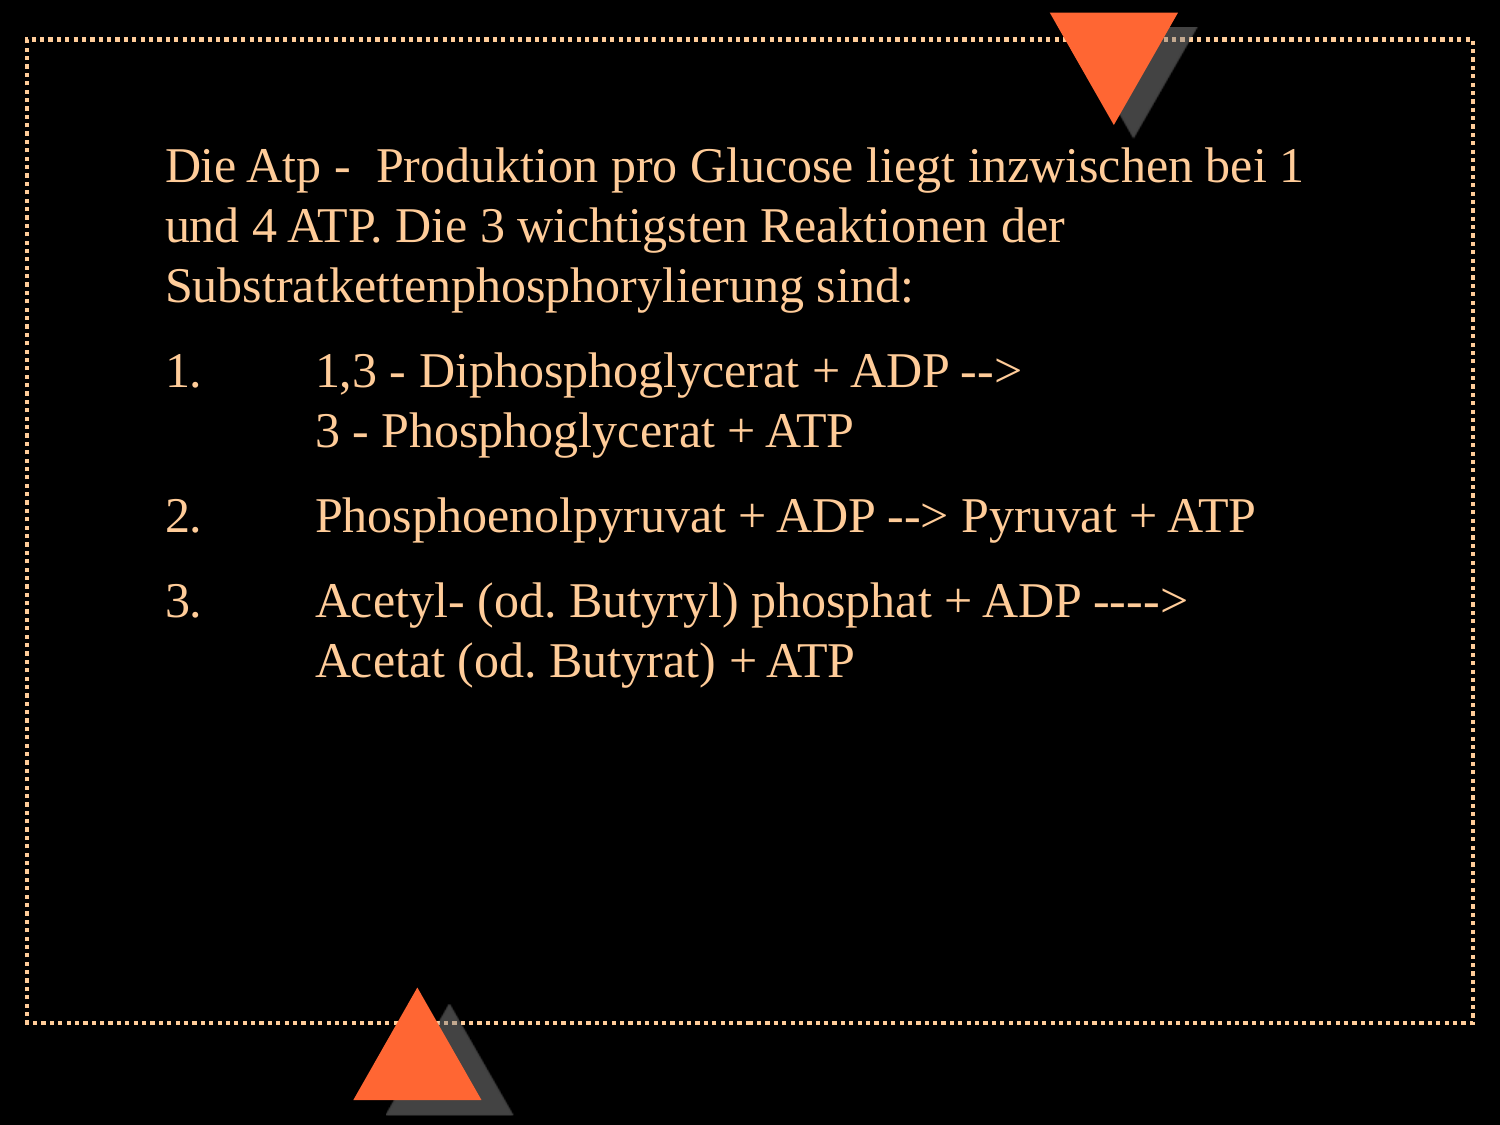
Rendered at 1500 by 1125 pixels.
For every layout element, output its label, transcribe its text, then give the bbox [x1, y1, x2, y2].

text_box Die Atp - Produktion pro Glucose liegt inzwischen bei 1 und 4 ATP. Die 3 wichtigsten Reaktionen der Substratkettenphosphorylierung sind: 1. 1,3 - Diphosphoglycerat + ADP --> 3 - Phosphoglycerat + ATP 2. Phosphoenolpyruvat + ADP --> Pyruvat + ATP 3. Acetyl- (od. Butyryl) phosphat + ADP ----> Acetat (od. Butyrat) + ATP [149, 124, 1338, 780]
